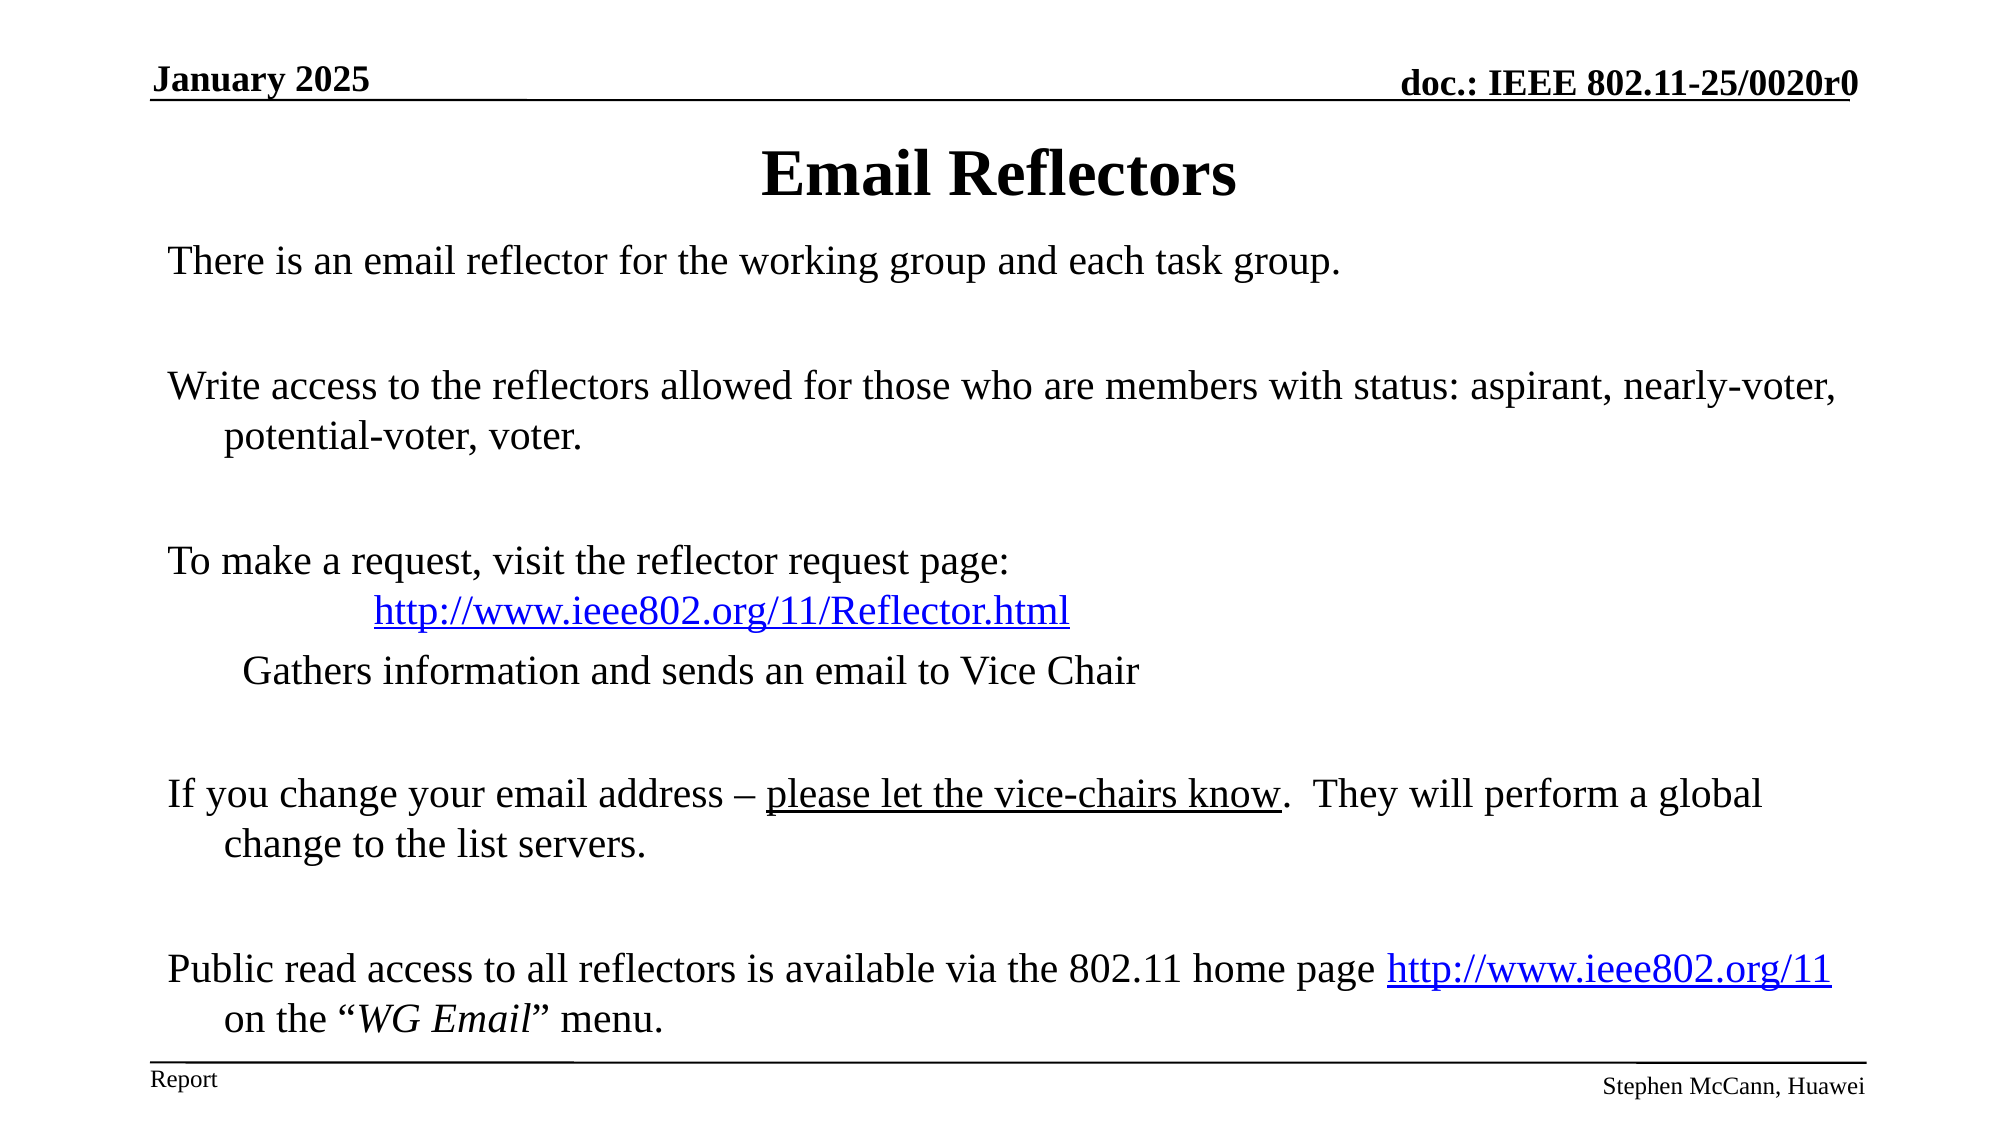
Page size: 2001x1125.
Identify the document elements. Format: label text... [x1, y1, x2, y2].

list There is an email reflector for the working group and each task group. Write access to the reflectors allowed for those who are members with status: aspirant, nearly-voter, potential-voter, voter. To make a request, visit the reflector request page: http://www.ieee802.org/11/Reflector.html Gathers information and sends an email to Vice Chair If you change your email address – please let the vice-chairs know. They will perform a global change to the list servers. Public read access to all reflectors is available via the 802.11 home page http://www.ieee802.org/11 on the “WG Email” menu. [152, 224, 1869, 1063]
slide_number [152, 54, 563, 100]
text_box Stephen McCann, Huawei [1295, 1062, 1881, 1103]
title Email Reflectors [362, 112, 1638, 224]
